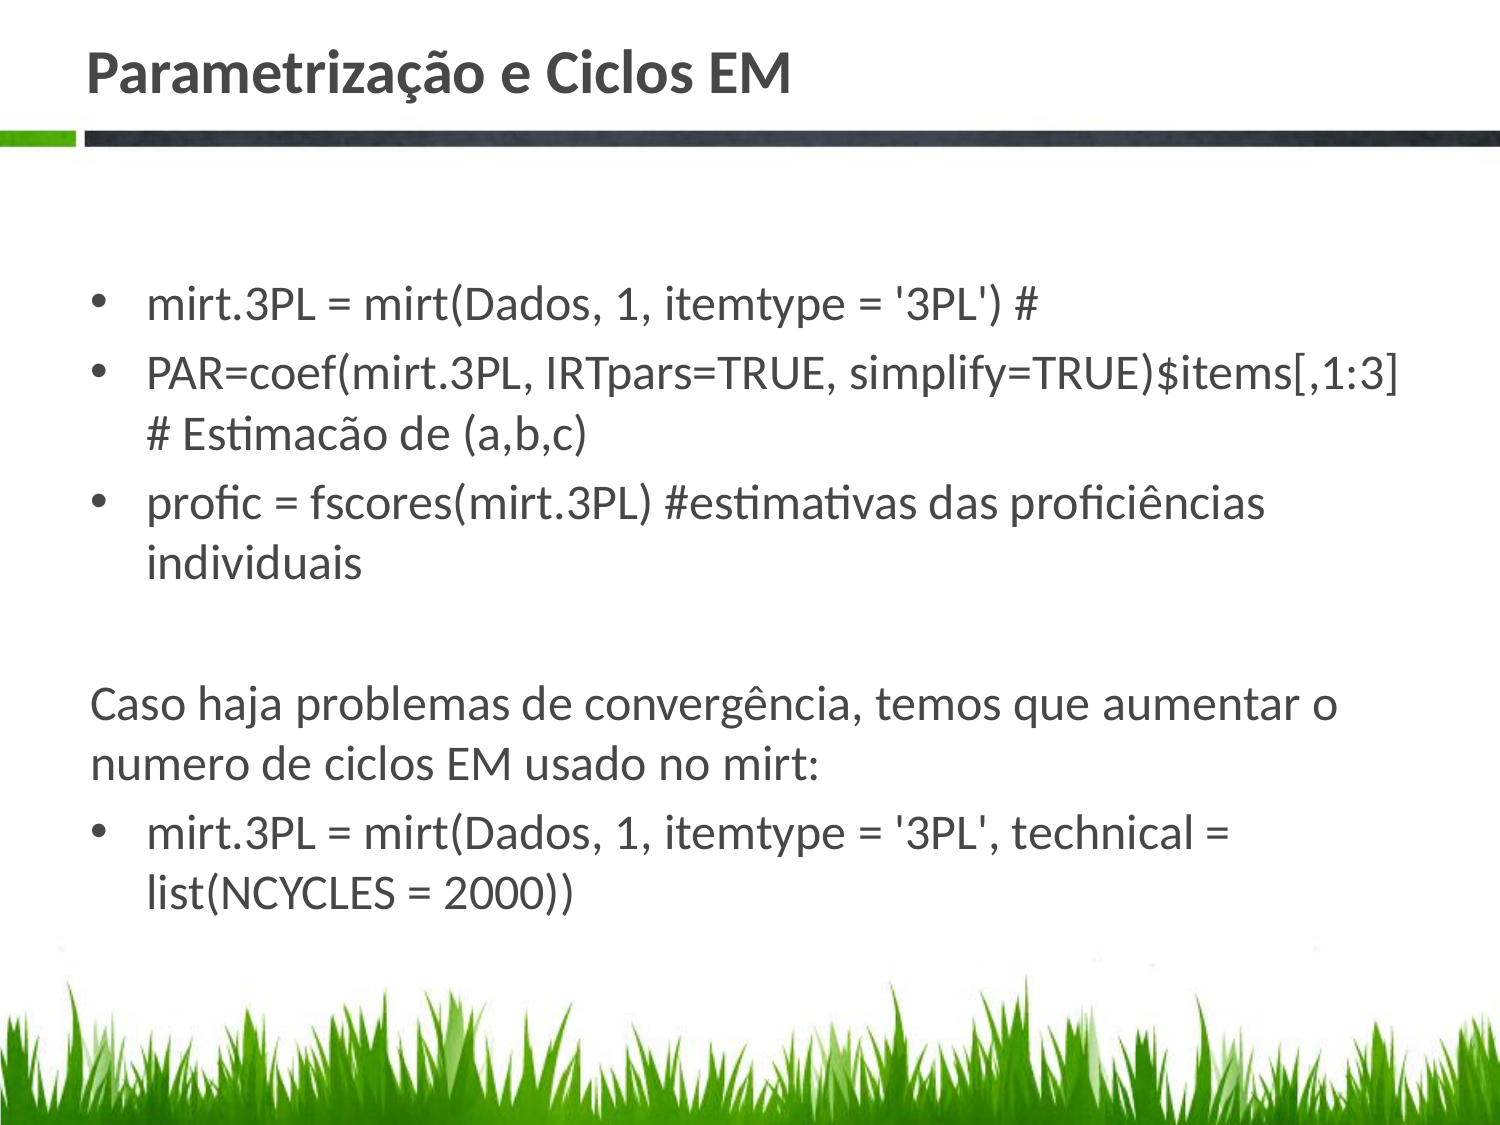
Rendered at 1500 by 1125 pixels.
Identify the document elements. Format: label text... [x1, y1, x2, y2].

list mirt.3PL = mirt(Dados, 1, itemtype = '3PL') # PAR=coef(mirt.3PL, IRTpars=TRUE, simplify=TRUE)$items[,1:3] # Estimacão de (a,b,c) profic = fscores(mirt.3PL) #estimativas das proficiências individuais Caso haja problemas de convergência, temos que aumentar o numero de ciclos EM usado no mirt: mirt.3PL = mirt(Dados, 1, itemtype = '3PL', technical = list(NCYCLES = 2000)) [75, 262, 1425, 1005]
picture [0, 0, 1500, 1125]
title Parametrização e Ciclos EM [71, 12, 1450, 125]
